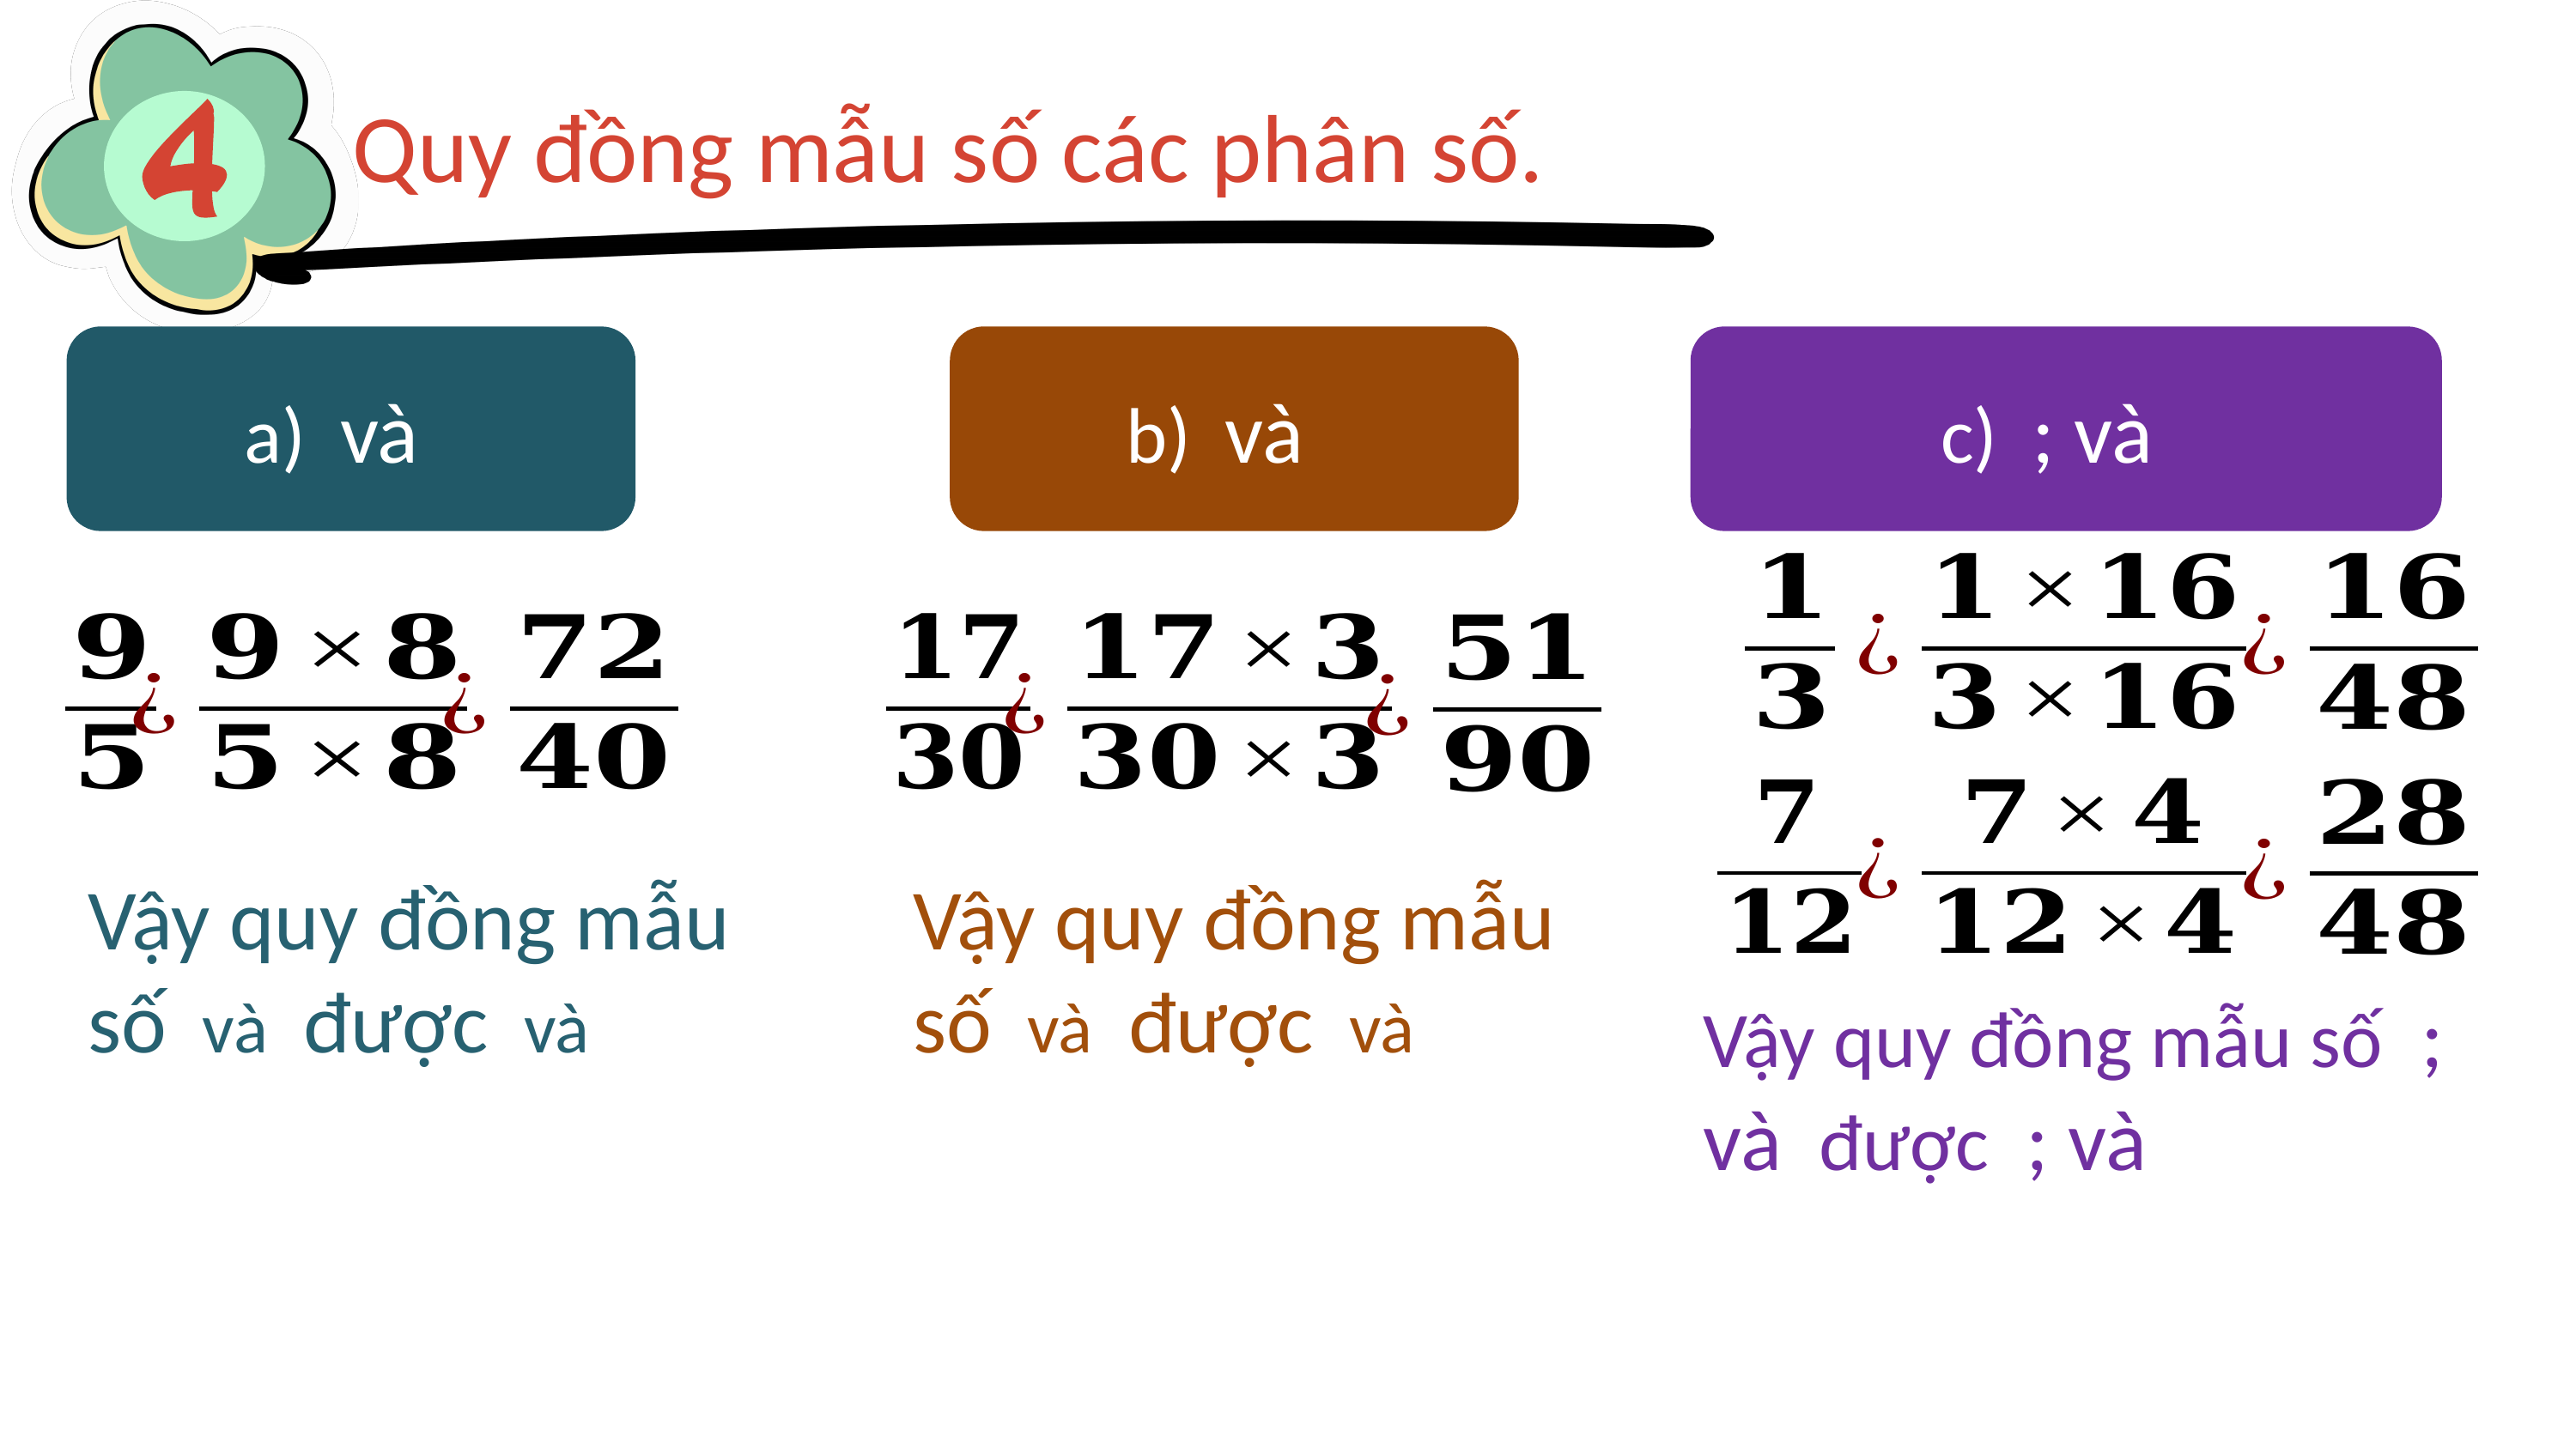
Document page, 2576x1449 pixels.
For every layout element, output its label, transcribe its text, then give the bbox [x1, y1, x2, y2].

text_box Quy đồng mẫu số các phân số. [361, 79, 1720, 209]
text_box [361, 220, 1720, 287]
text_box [10, 0, 359, 333]
